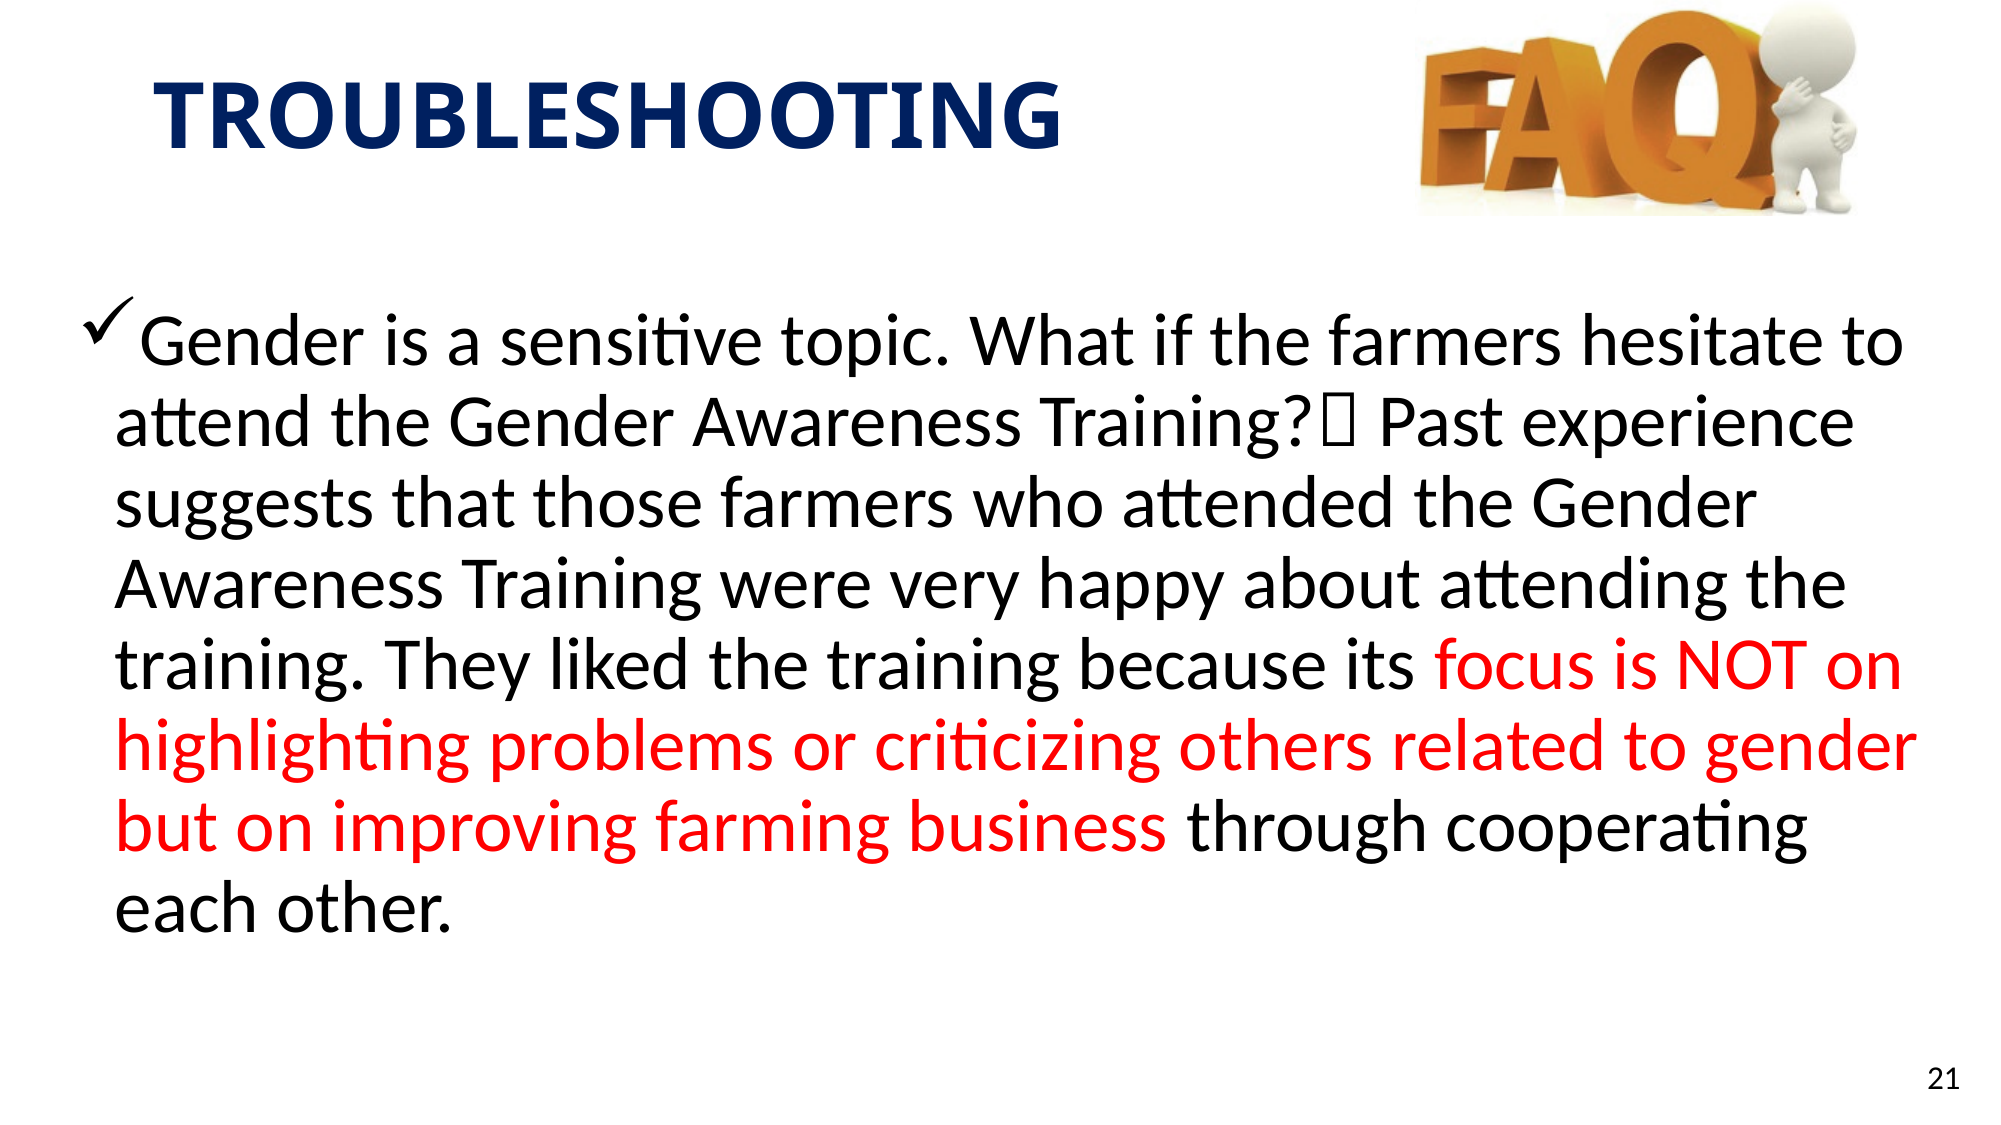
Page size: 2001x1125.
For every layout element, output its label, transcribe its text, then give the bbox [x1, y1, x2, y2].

picture [1415, 0, 1858, 216]
slide_number 21 [1525, 1046, 1976, 1106]
title TROUBLESHOOTING [137, 10, 1941, 228]
list Gender is a sensitive topic. What if the farmers hesitate to attend the Gender Awareness Training? Past experience suggests that those farmers who attended the Gender Awareness Training were very happy about attending the training. They liked the training because its focus is NOT on highlighting problems or criticizing others related to gender but on improving farming business through cooperating each other. [62, 293, 1941, 996]
